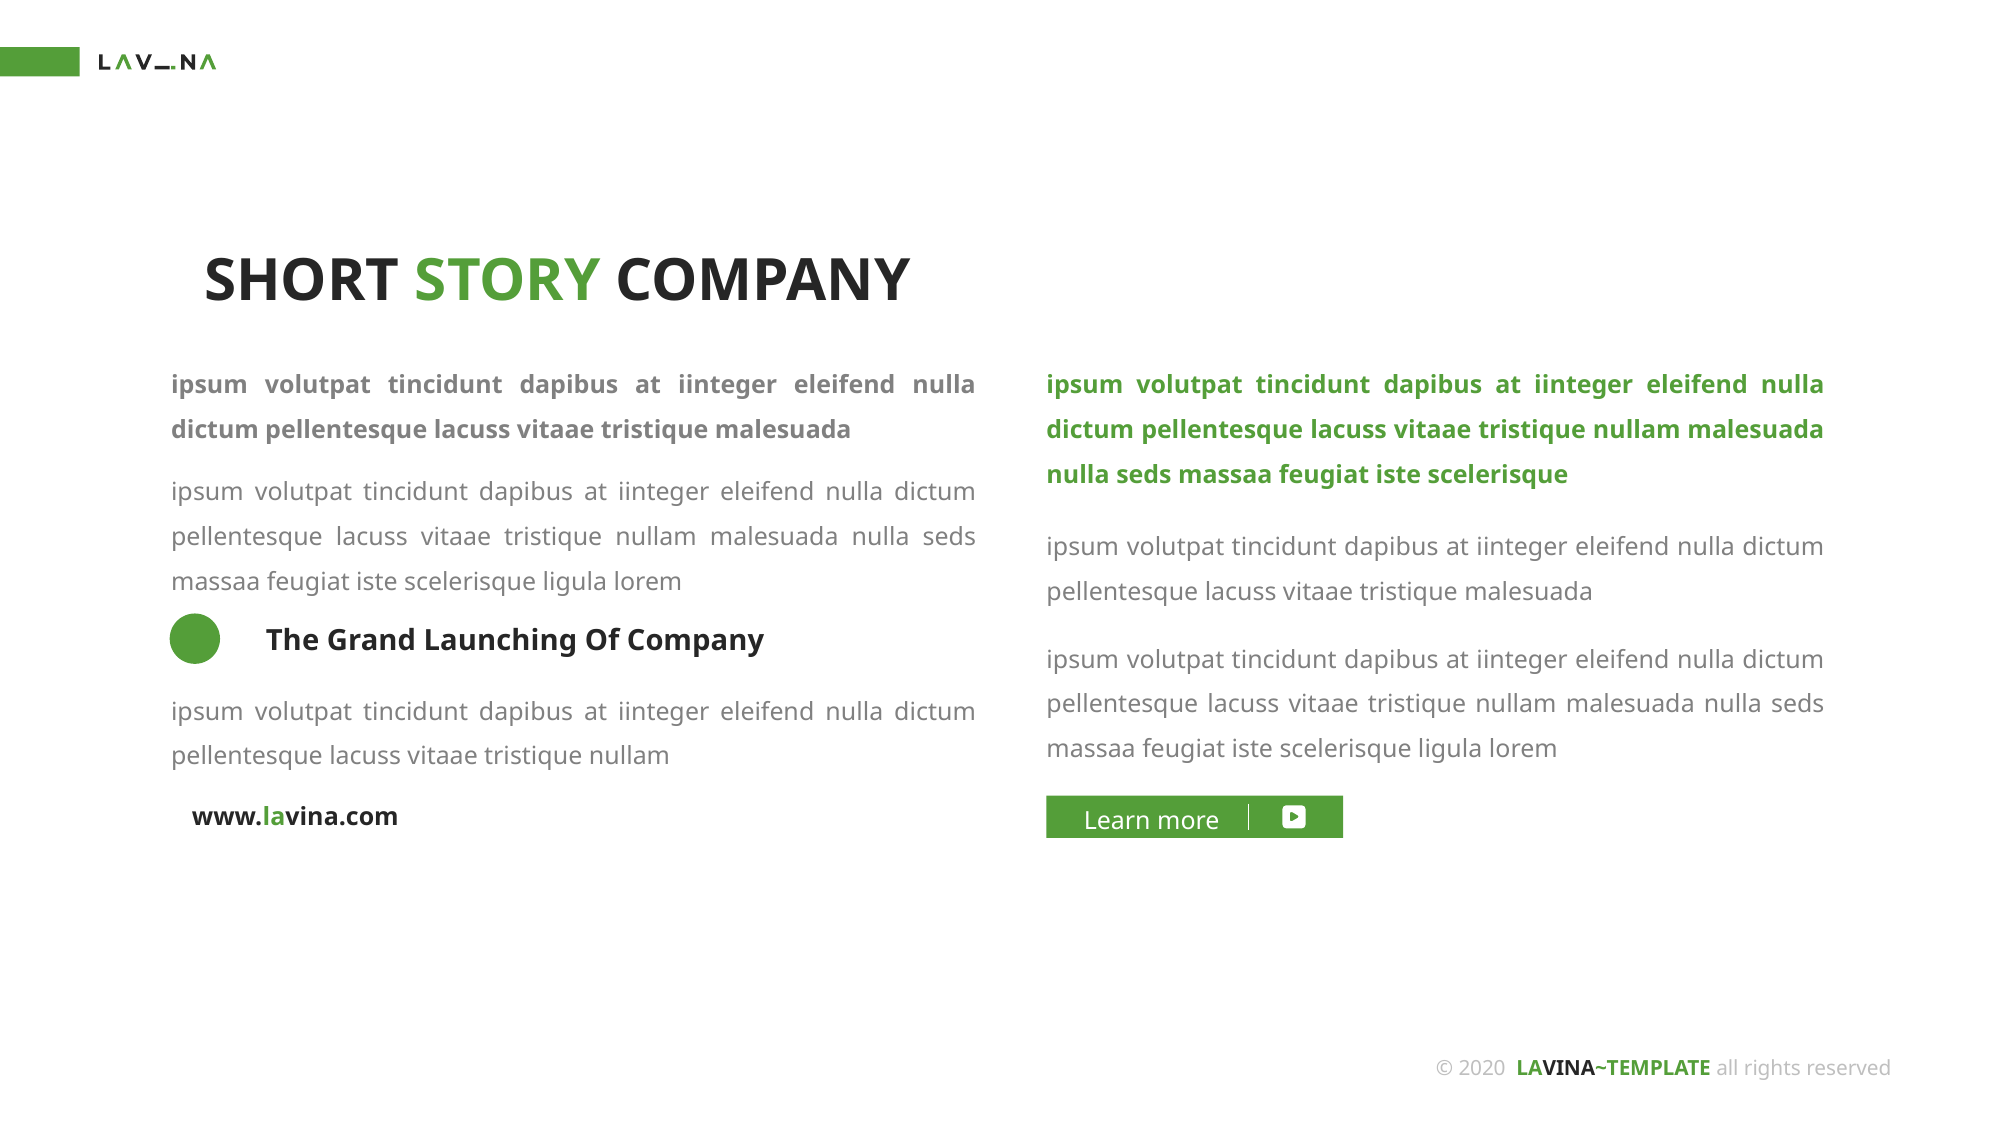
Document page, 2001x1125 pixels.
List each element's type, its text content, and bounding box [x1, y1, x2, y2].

text_box [0, 46, 81, 77]
text_box ipsum volutpat tincidunt dapibus at iinteger eleifend nulla dictum pellentesque lacuss vitaae tristique malesuada [171, 354, 978, 444]
text_box ipsum volutpat tincidunt dapibus at iinteger eleifend nulla dictum pellentesque lacuss vitaae tristique nullam malesuada nulla seds massaa feugiat iste scelerisque ligula lorem [171, 460, 978, 596]
text_box © 2020 LAVINA~TEMPLATE all rights reserved [1435, 1054, 1892, 1080]
text_box www.lavina.com [176, 792, 414, 838]
text_box [168, 612, 222, 665]
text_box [99, 54, 217, 70]
text_box ipsum volutpat tincidunt dapibus at iinteger eleifend nulla dictum pellentesque lacuss vitaae tristique nullam [171, 680, 978, 770]
text_box The Grand Launching Of Company [250, 613, 780, 664]
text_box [1046, 354, 1826, 839]
text_box SHORT STORY COMPANY [189, 234, 926, 320]
